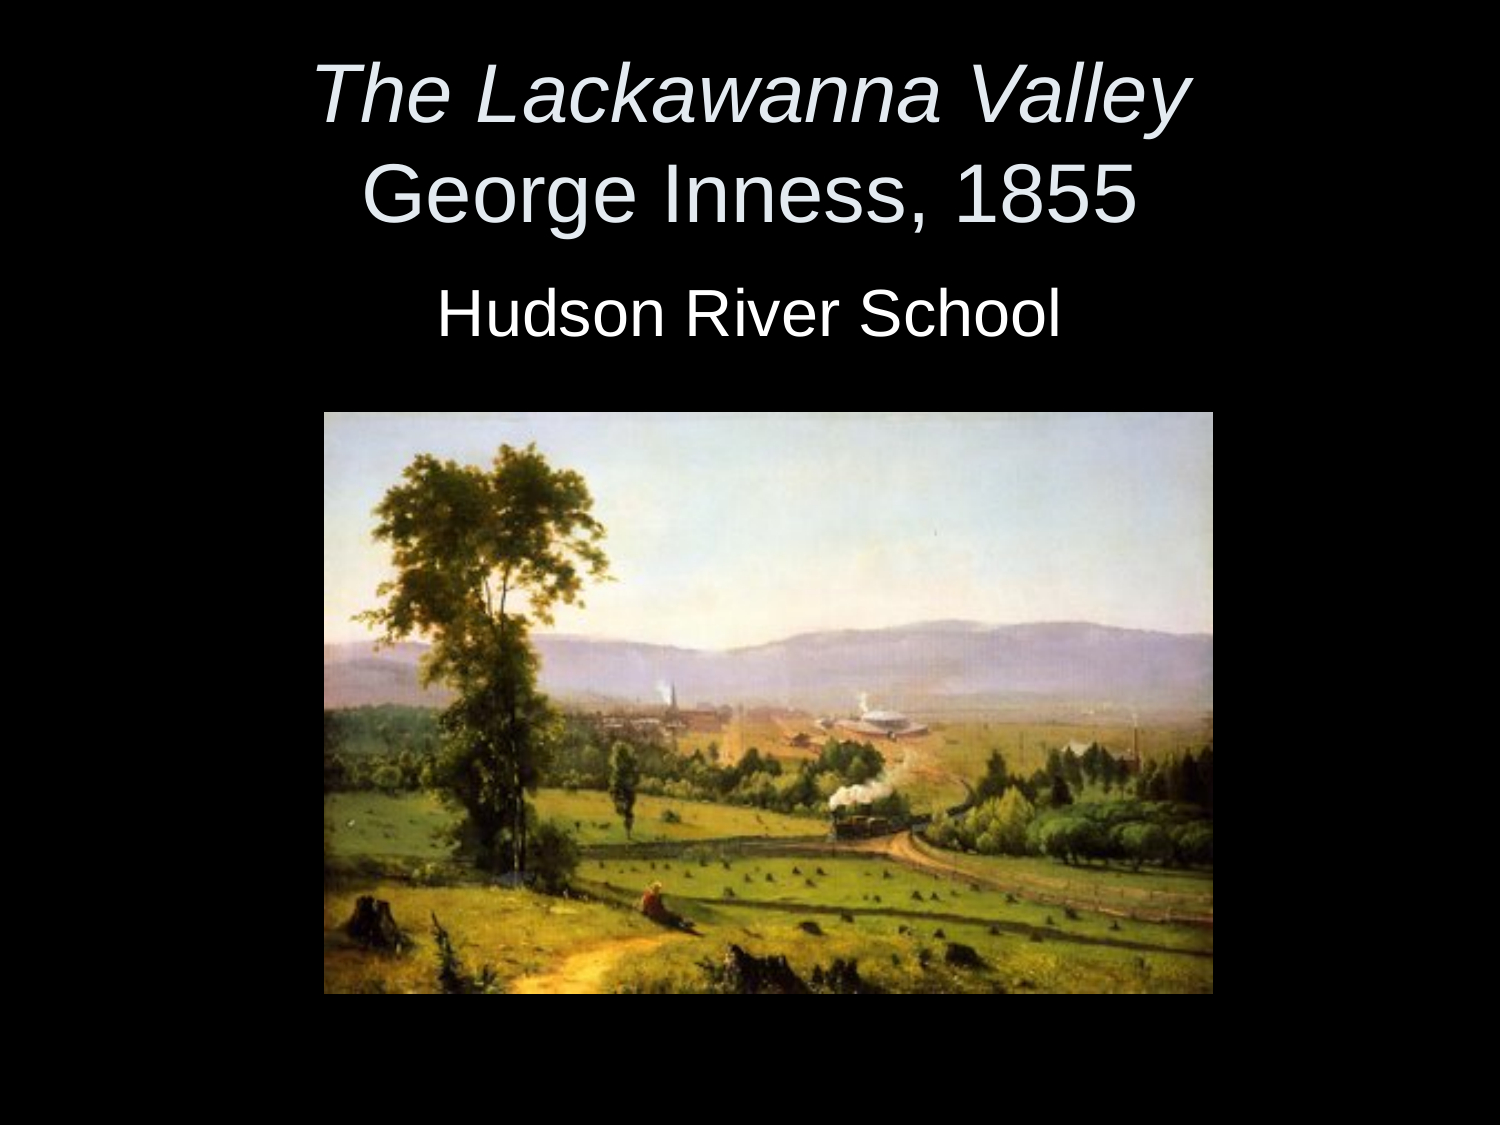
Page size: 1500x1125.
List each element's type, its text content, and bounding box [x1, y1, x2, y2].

title The Lackawanna Valley George Inness, 1855 [75, 45, 1425, 233]
picture [324, 412, 1213, 994]
list Hudson River School [75, 262, 1425, 1005]
